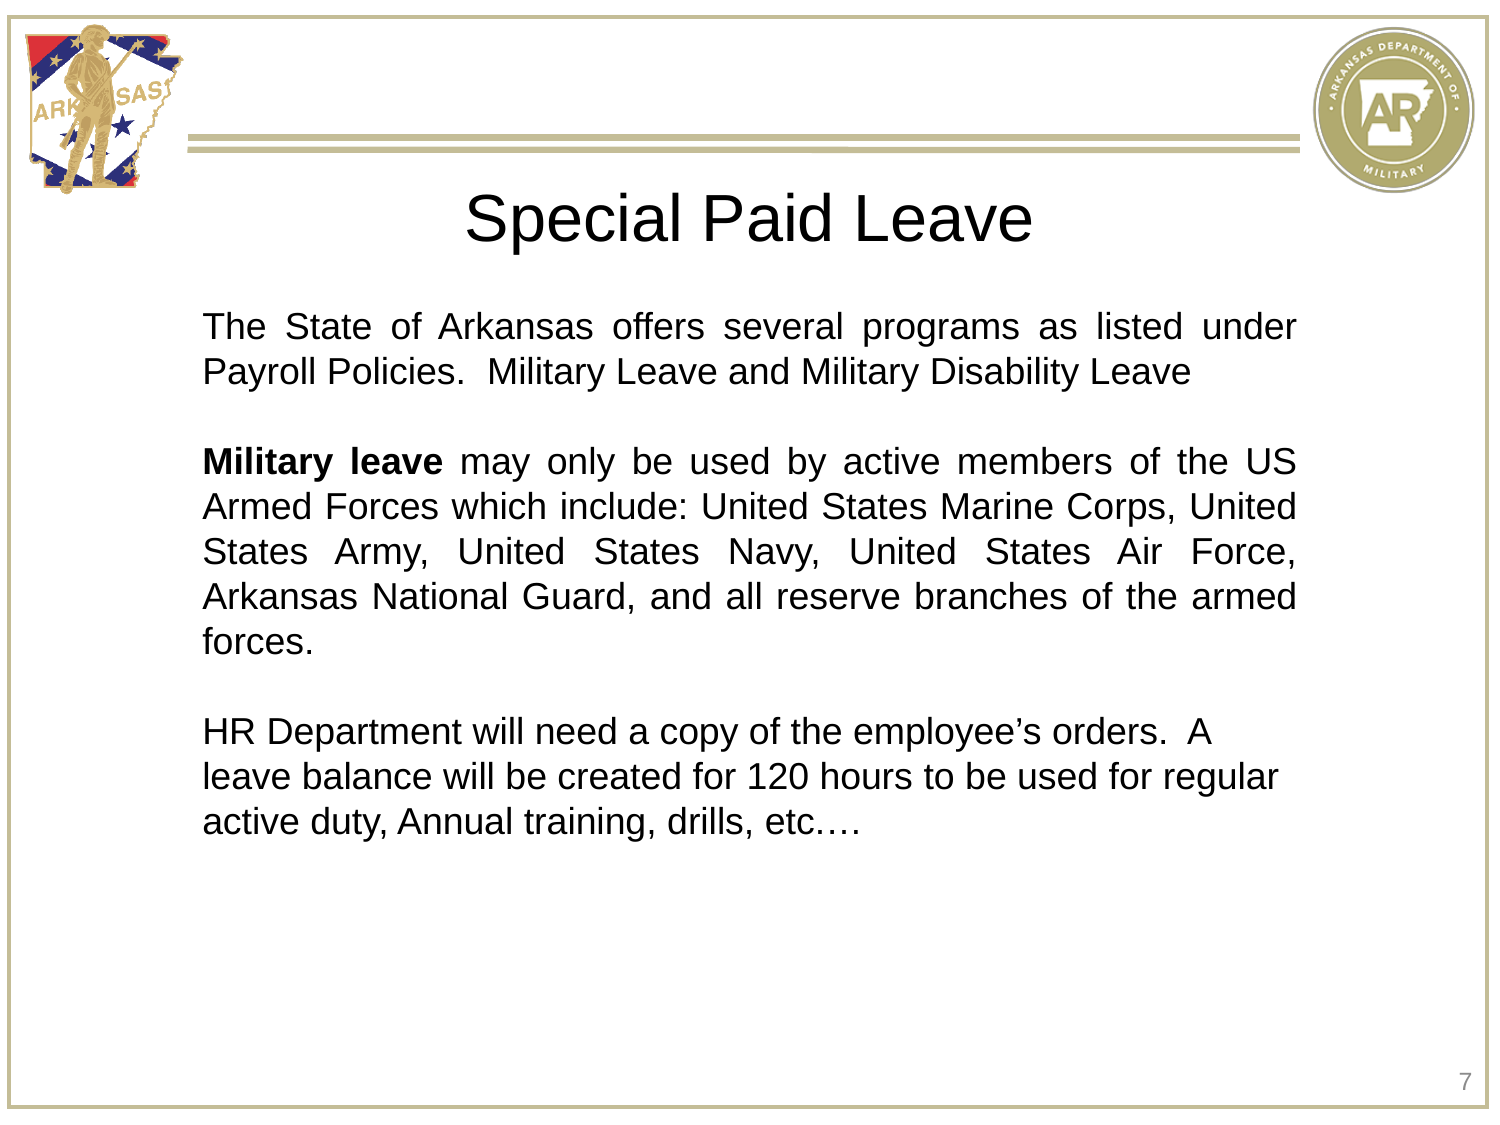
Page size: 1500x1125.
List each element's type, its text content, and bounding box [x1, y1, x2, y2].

title Special Paid Leave [187, 184, 1313, 263]
picture [11, 19, 209, 218]
picture [1287, 0, 1500, 220]
slide_number 7 [1149, 1050, 1488, 1111]
subtitle The State of Arkansas offers several programs as listed under Payroll Policies. Military Leave and Military Disability Leave Military leave may only be used by active members of the US Armed Forces which include: United States Marine Corps, United States Army, United States Navy, United States Air Force, Arkansas National Guard, and all reserve branches of the armed forces. HR Department will need a copy of the employee’s orders. A leave balance will be created for 120 hours to be used for regular active duty, Annual training, drills, etc.… [187, 294, 1313, 994]
picture [0, 0, 209, 218]
